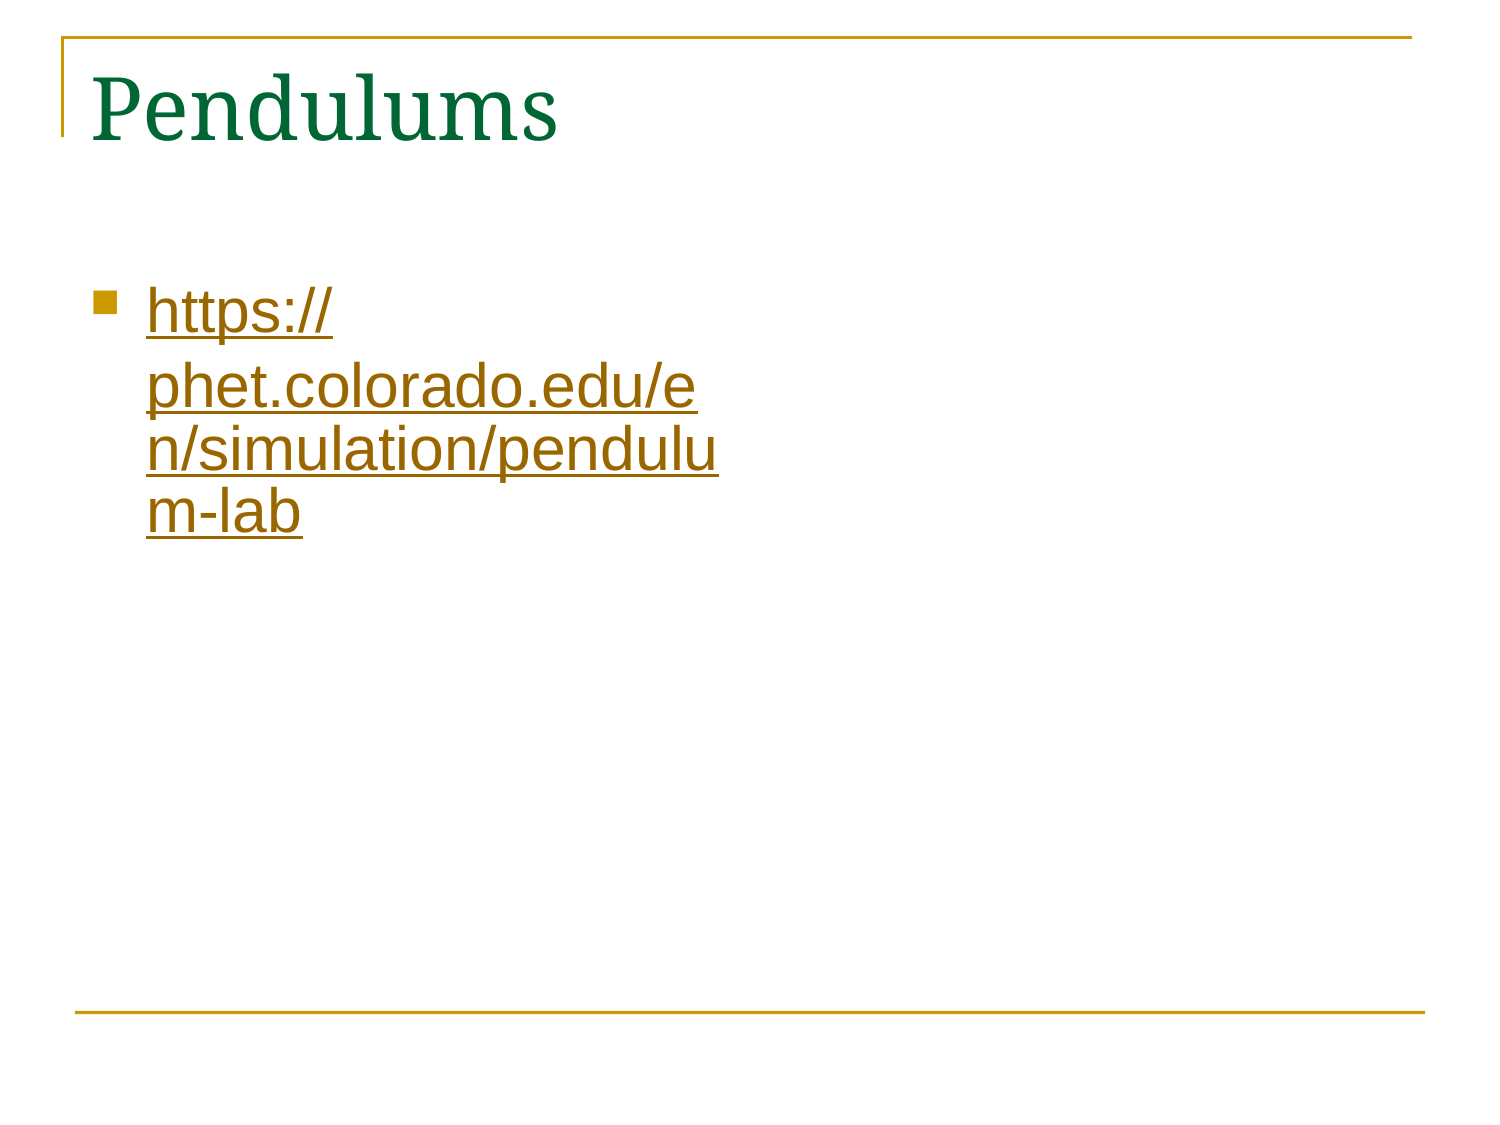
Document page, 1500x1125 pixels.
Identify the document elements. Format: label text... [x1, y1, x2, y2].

list https://phet.colorado.edu/en/simulation/pendulum-lab [75, 262, 738, 1006]
title Pendulums [75, 45, 1425, 233]
